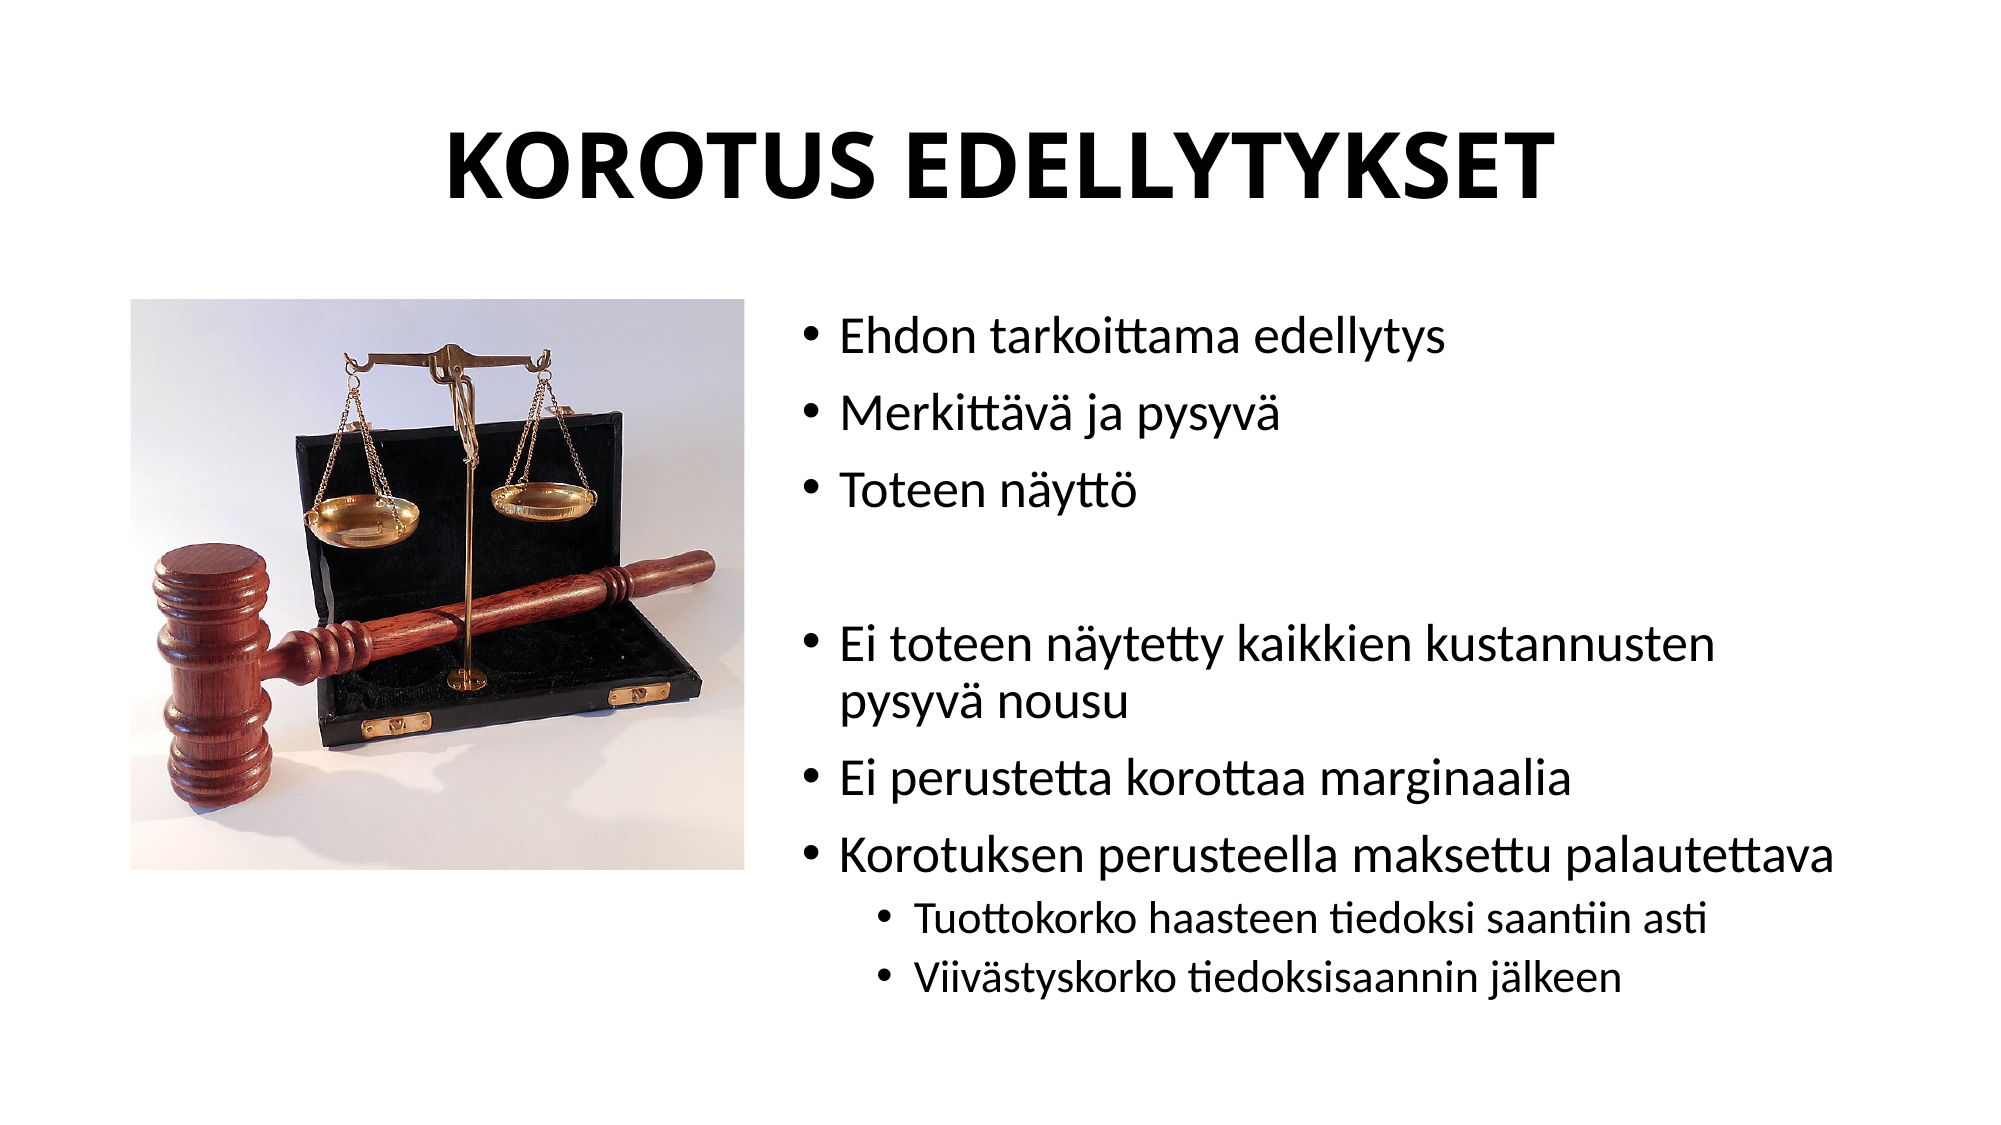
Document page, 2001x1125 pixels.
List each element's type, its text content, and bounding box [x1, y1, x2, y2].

title KOROTUS EDELLYTYKSET [137, 59, 1863, 278]
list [130, 299, 745, 870]
list Ehdon tarkoittama edellytys Merkittävä ja pysyvä Toteen näyttö Ei toteen näytetty kaikkien kustannusten pysyvä nousu Ei perustetta korottaa marginaalia Korotuksen perusteella maksettu palautettava Tuottokorko haasteen tiedoksi saantiin asti Viivästyskorko tiedoksisaannin jälkeen [786, 299, 1863, 1014]
